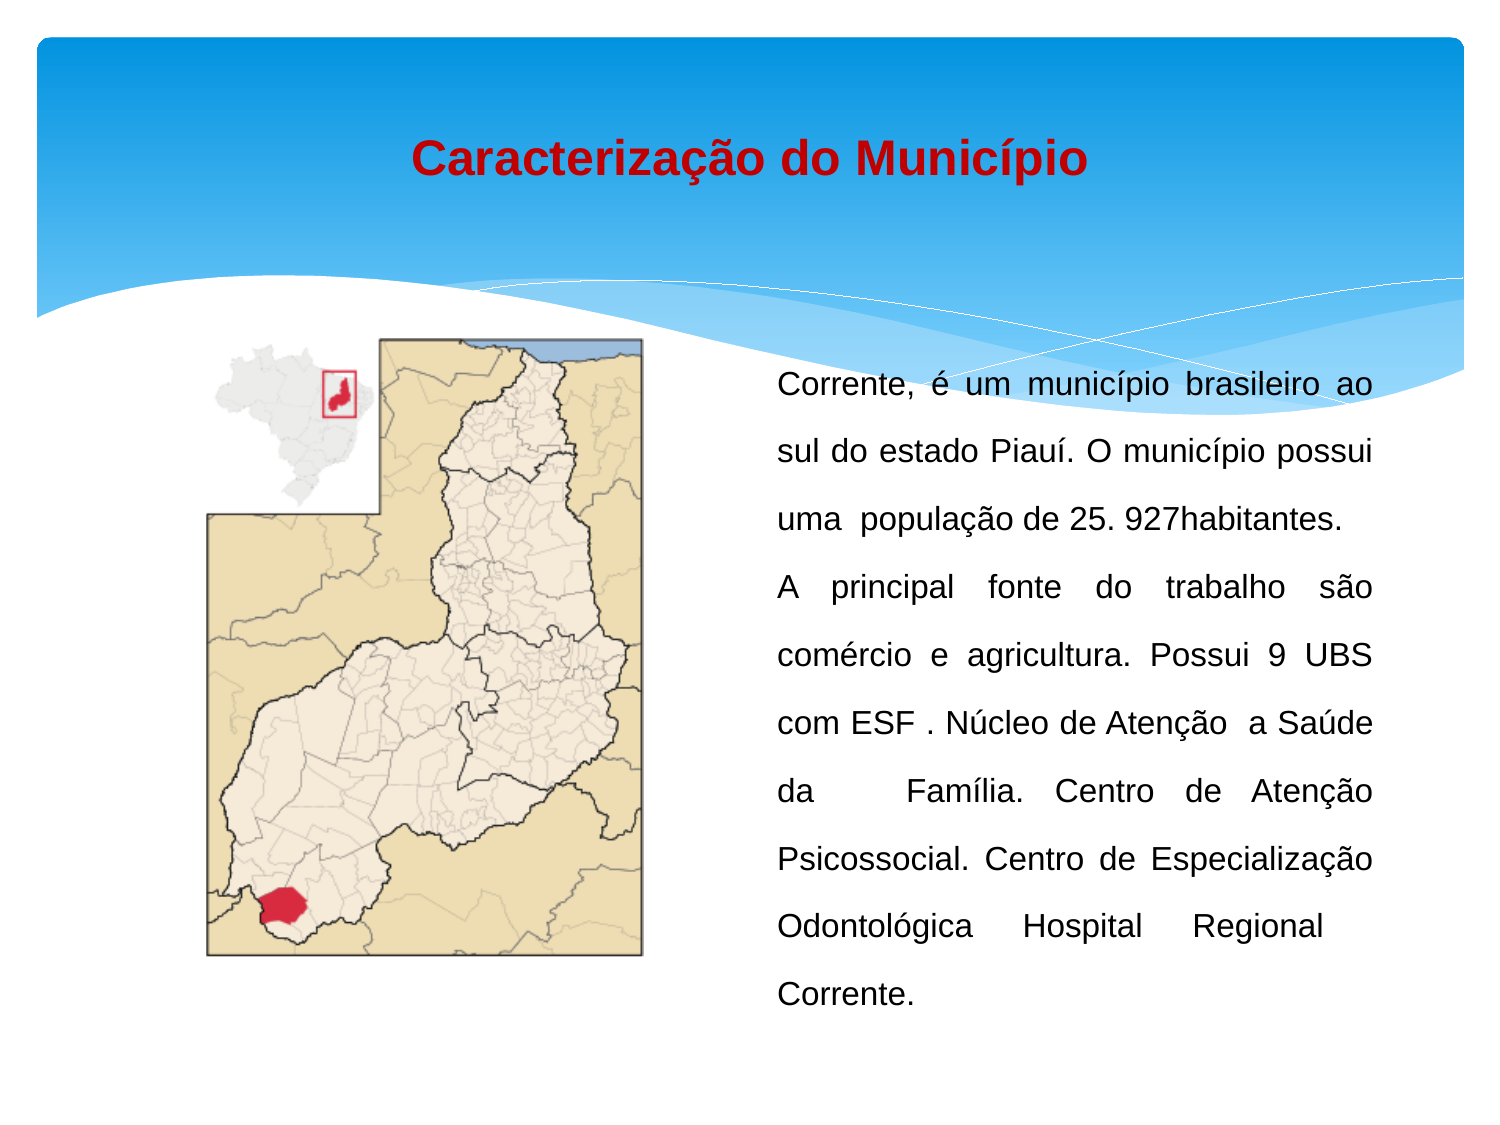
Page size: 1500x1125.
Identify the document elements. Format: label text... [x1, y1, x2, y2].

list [205, 337, 644, 959]
title Caracterização do Município [75, 55, 1425, 261]
list Corrente, é um município brasileiro ao sul do estado Piauí. O município possui uma população de 25. 927habitantes. A principal fonte do trabalho são comércio e agricultura. Possui 9 UBS com ESF . Núcleo de Atenção a Saúde da Família. Centro de Atenção Psicossocial. Centro de Especialização Odontológica Hospital Regional Corrente. [761, 326, 1389, 1005]
